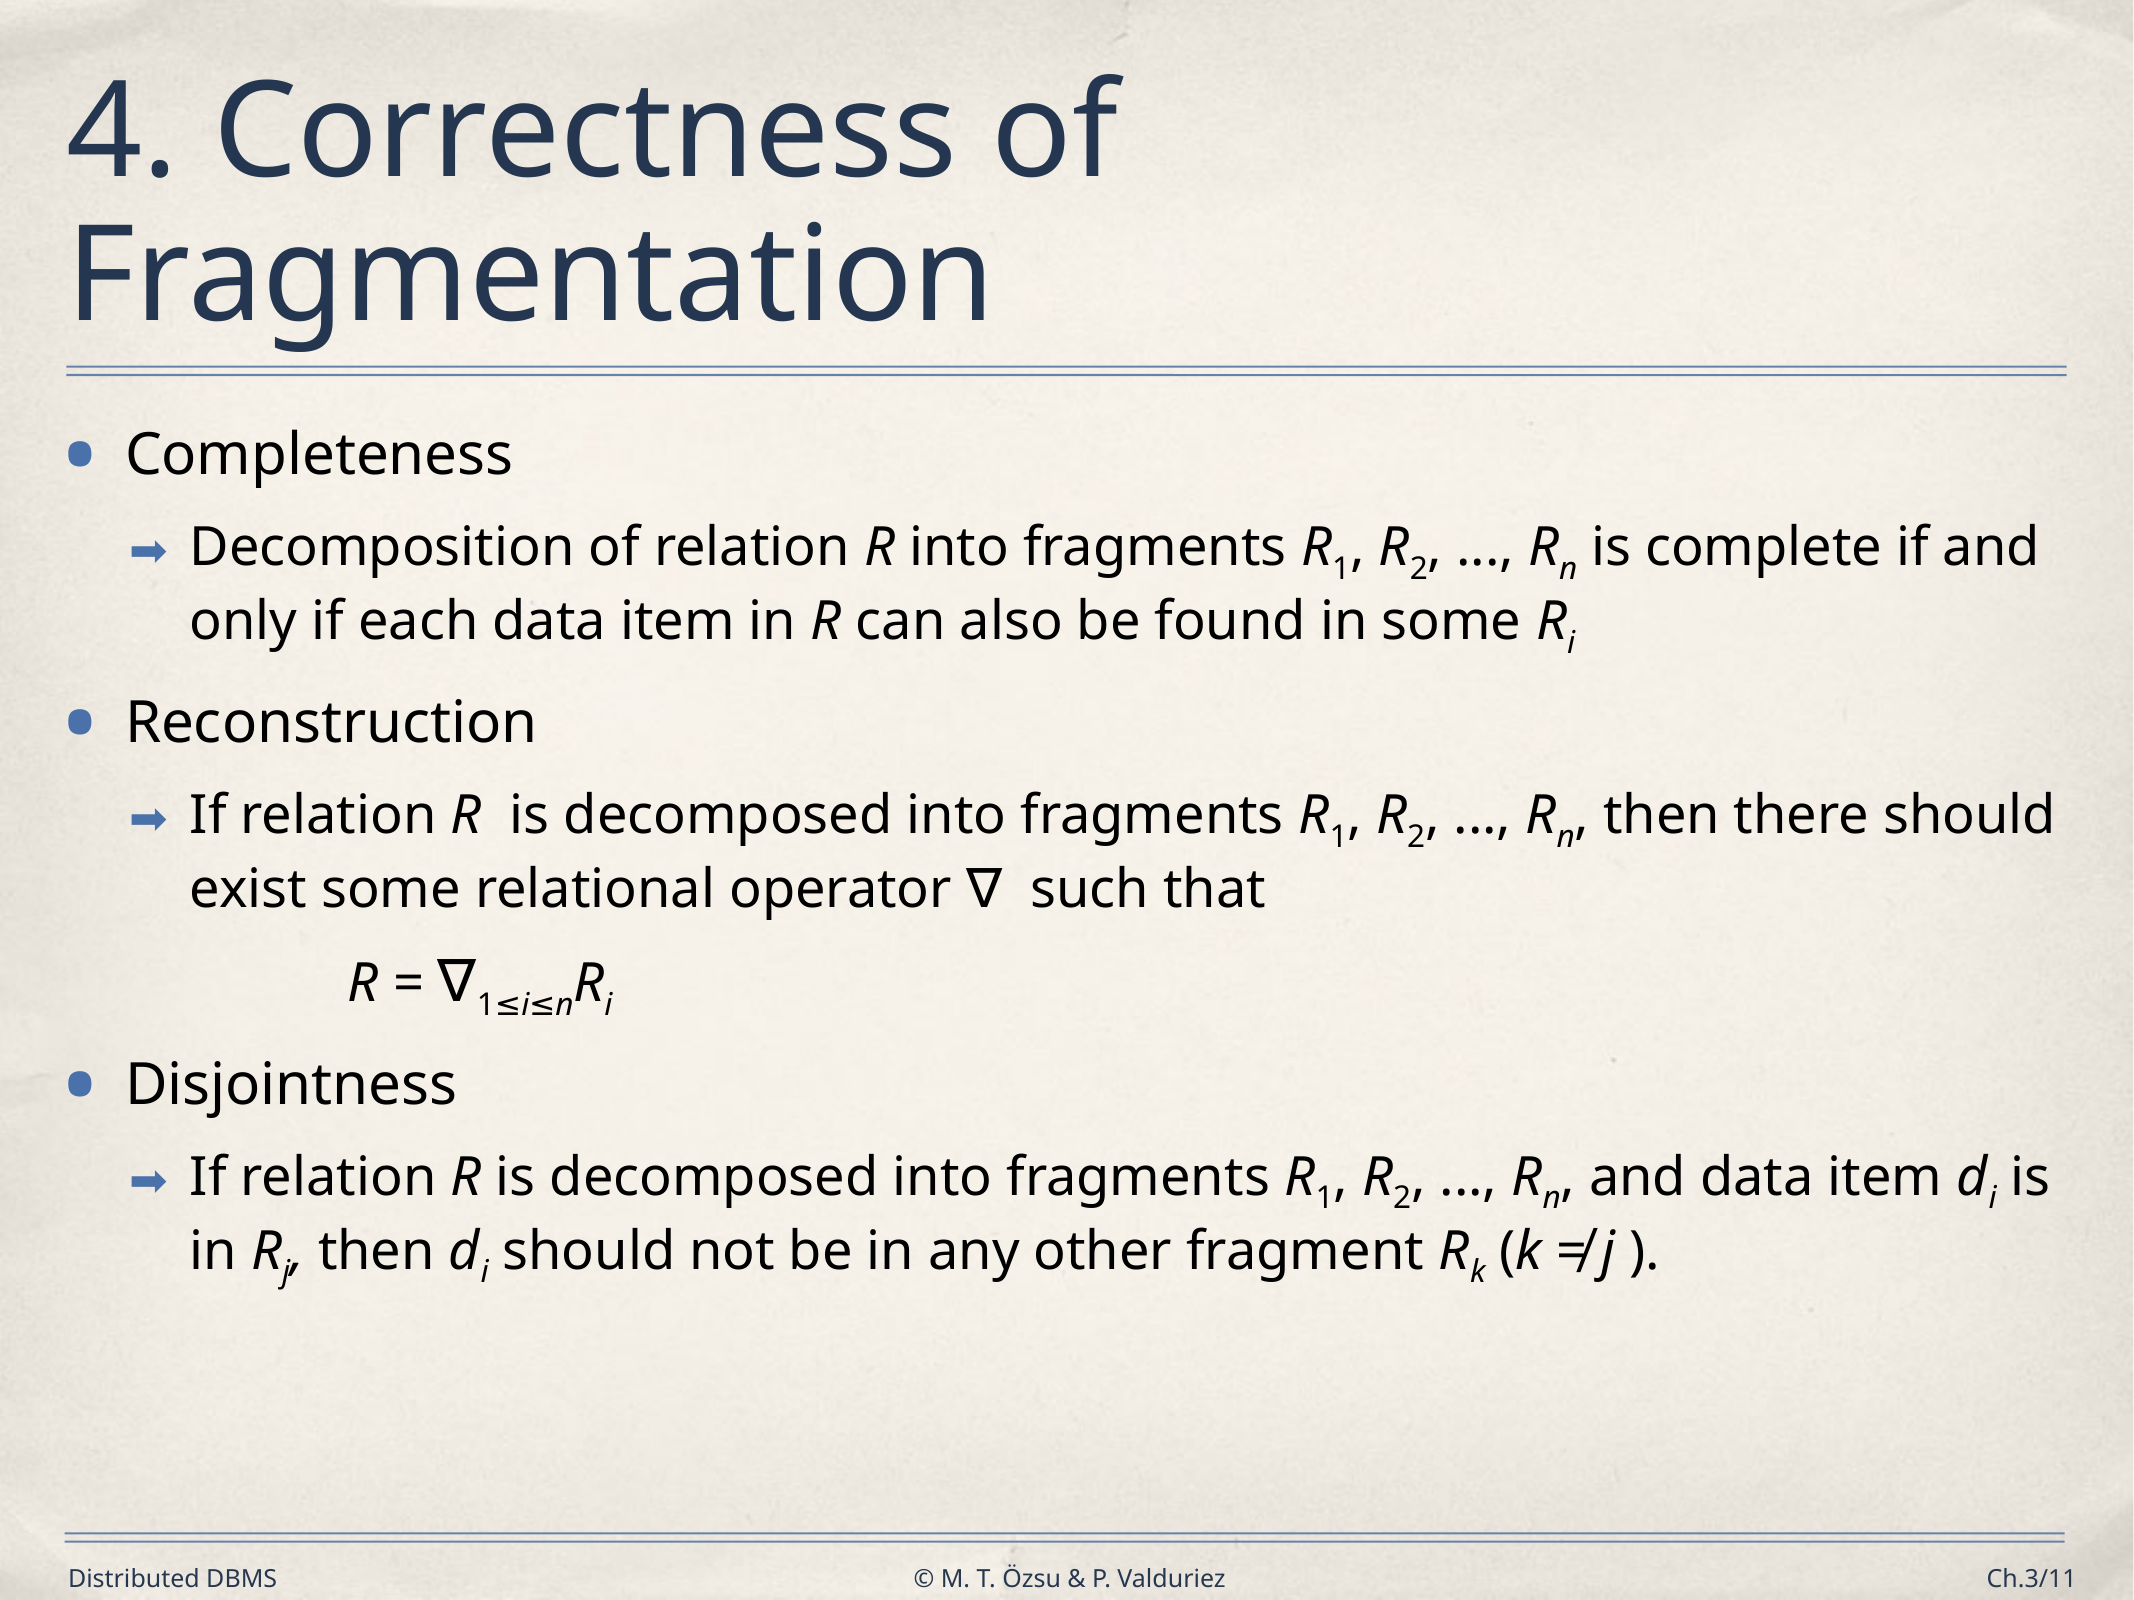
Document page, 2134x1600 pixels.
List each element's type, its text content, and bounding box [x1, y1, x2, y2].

list Completeness Decomposition of relation R into fragments R1, R2, ..., Rn is complete if and only if each data item in R can also be found in some Ri Reconstruction If relation R is decomposed into fragments R1, R2, ..., Rn, then there should exist some relational operator ∇ such that R = ∇1≤i≤nRi Disjointness If relation R is decomposed into fragments R1, R2, ..., Rn, and data item di is in Rj, then di should not be in any other fragment Rk (k ≠ j ). [56, 408, 2073, 1519]
picture [0, 0, 2134, 1600]
title 4. Correctness of Fragmentation [58, 72, 2075, 338]
